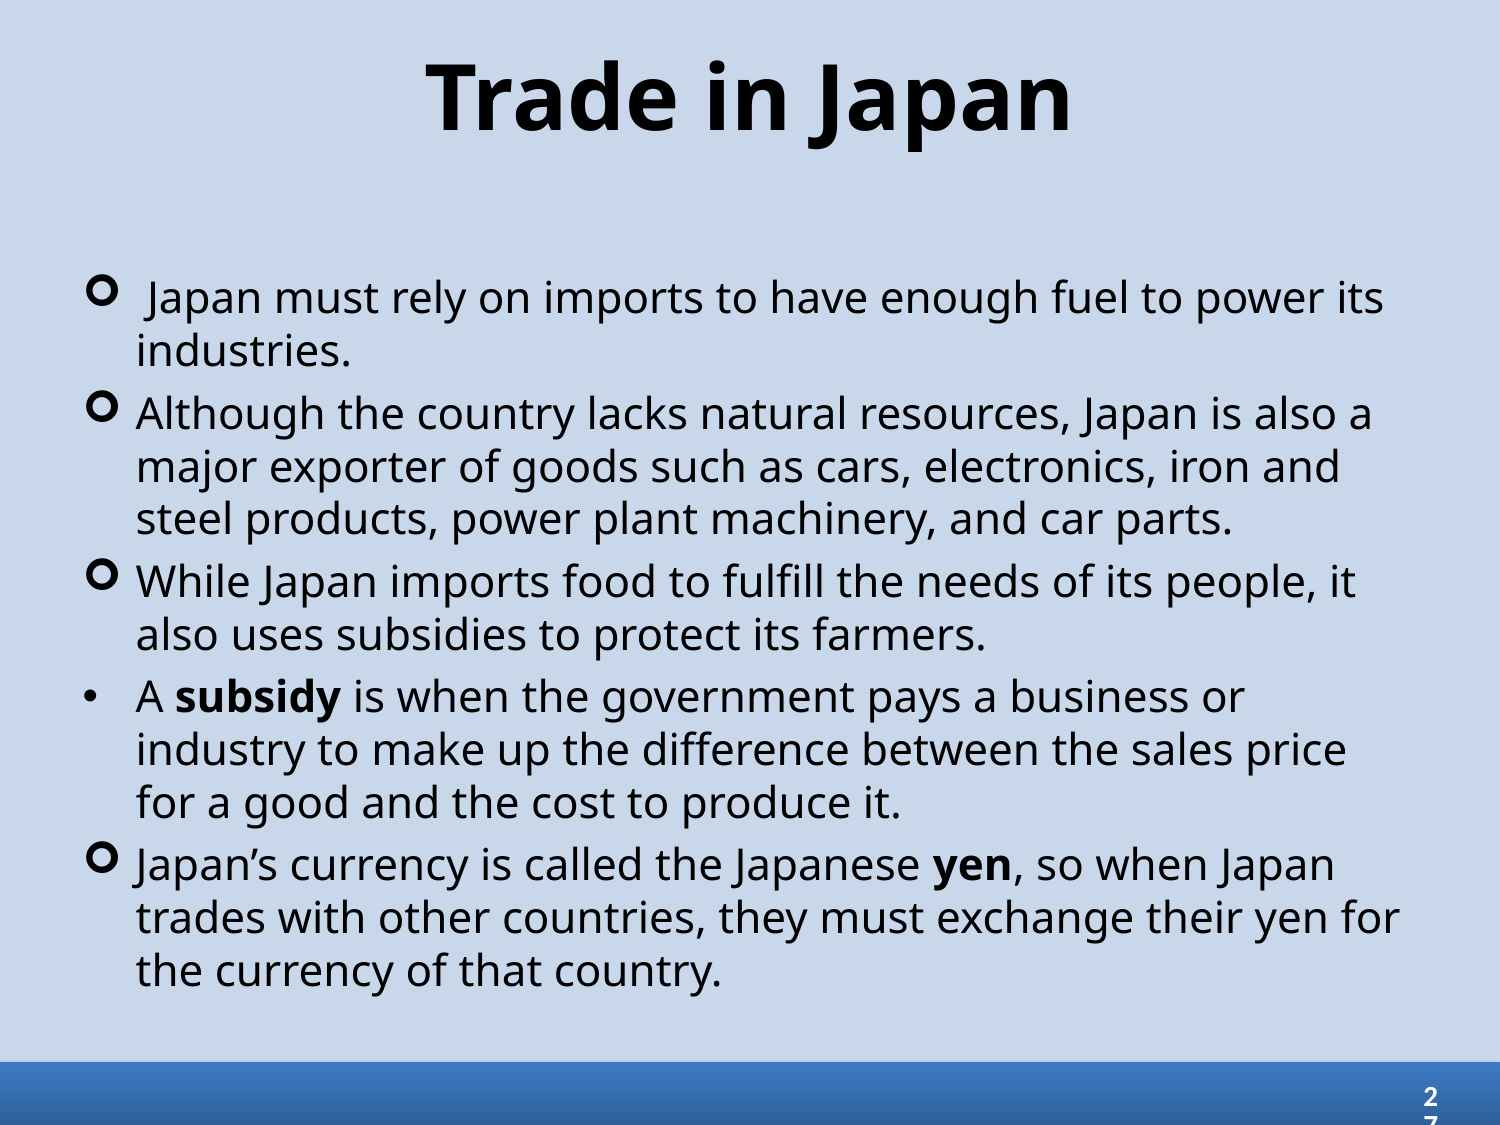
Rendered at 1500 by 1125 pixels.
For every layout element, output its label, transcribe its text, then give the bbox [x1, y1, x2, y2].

list Japan must rely on imports to have enough fuel to power its industries. Although the country lacks natural resources, Japan is also a major exporter of goods such as cars, electronics, iron and steel products, power plant machinery, and car parts. While Japan imports food to fulfill the needs of its people, it also uses subsidies to protect its farmers. A subsidy is when the government pays a business or industry to make up the difference between the sales price for a good and the cost to produce it. Japan’s currency is called the Japanese yen, so when Japan trades with other countries, they must exchange their yen for the currency of that country. [74, 261, 1426, 1006]
slide_number 27 [1415, 1070, 1451, 1120]
title Trade in Japan [0, 0, 1500, 188]
